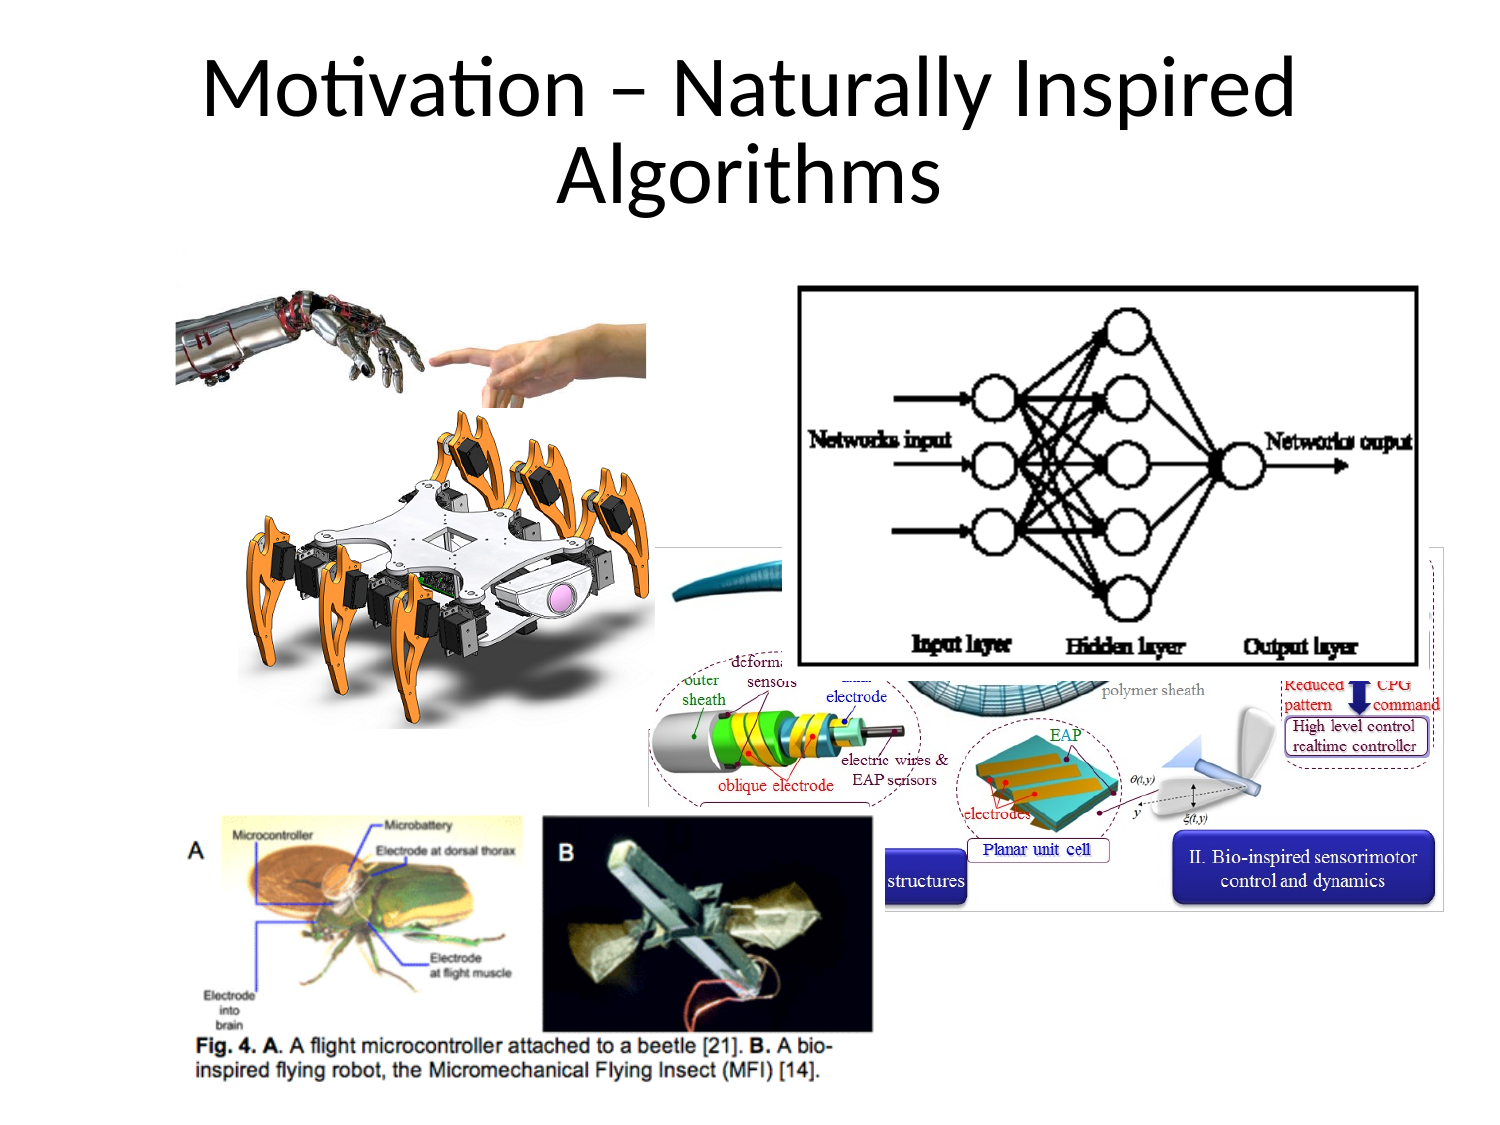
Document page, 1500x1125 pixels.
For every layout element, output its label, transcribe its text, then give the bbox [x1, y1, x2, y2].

title Motivation – Naturally Inspired Algorithms [74, 44, 1425, 233]
picture [175, 249, 1447, 1089]
